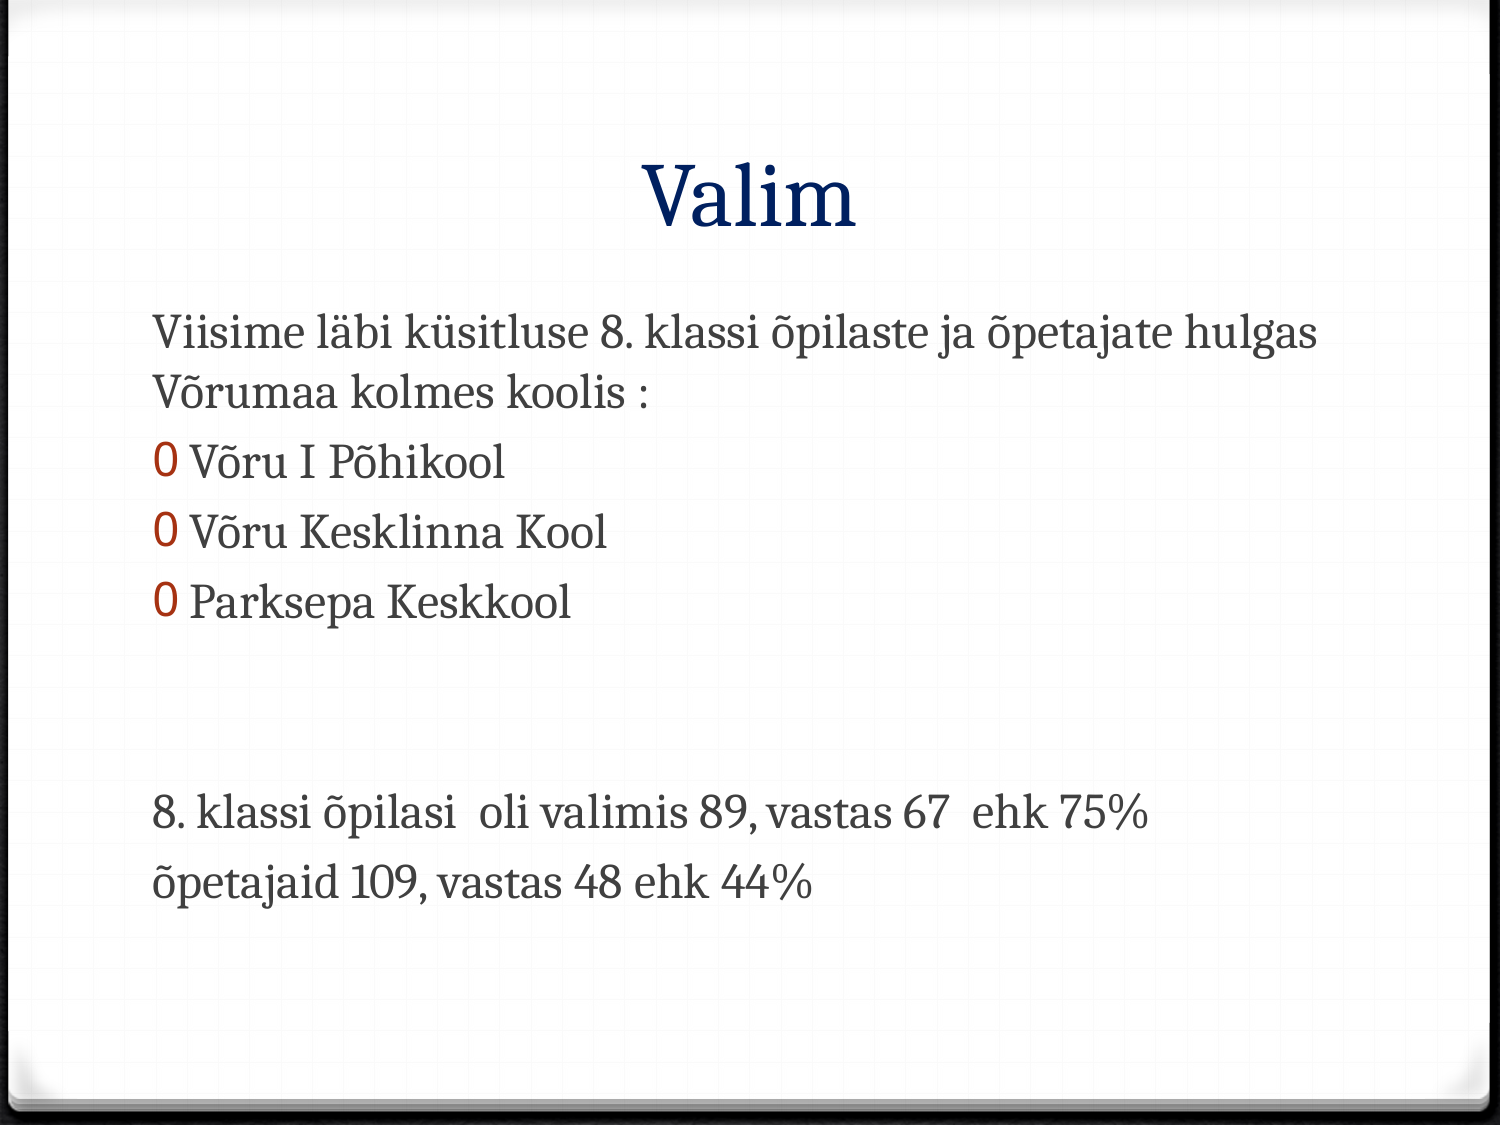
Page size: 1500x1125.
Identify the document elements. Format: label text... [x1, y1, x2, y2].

title Valim [90, 71, 1410, 309]
list Viisime läbi küsitluse 8. klassi õpilaste ja õpetajate hulgas Võrumaa kolmes koolis : Võru I Põhikool Võru Kesklinna Kool Parksepa Keskkool 8. klassi õpilasi oli valimis 89, vastas 67 ehk 75% õpetajaid 109, vastas 48 ehk 44% [137, 290, 1363, 983]
picture [0, 0, 1500, 1125]
